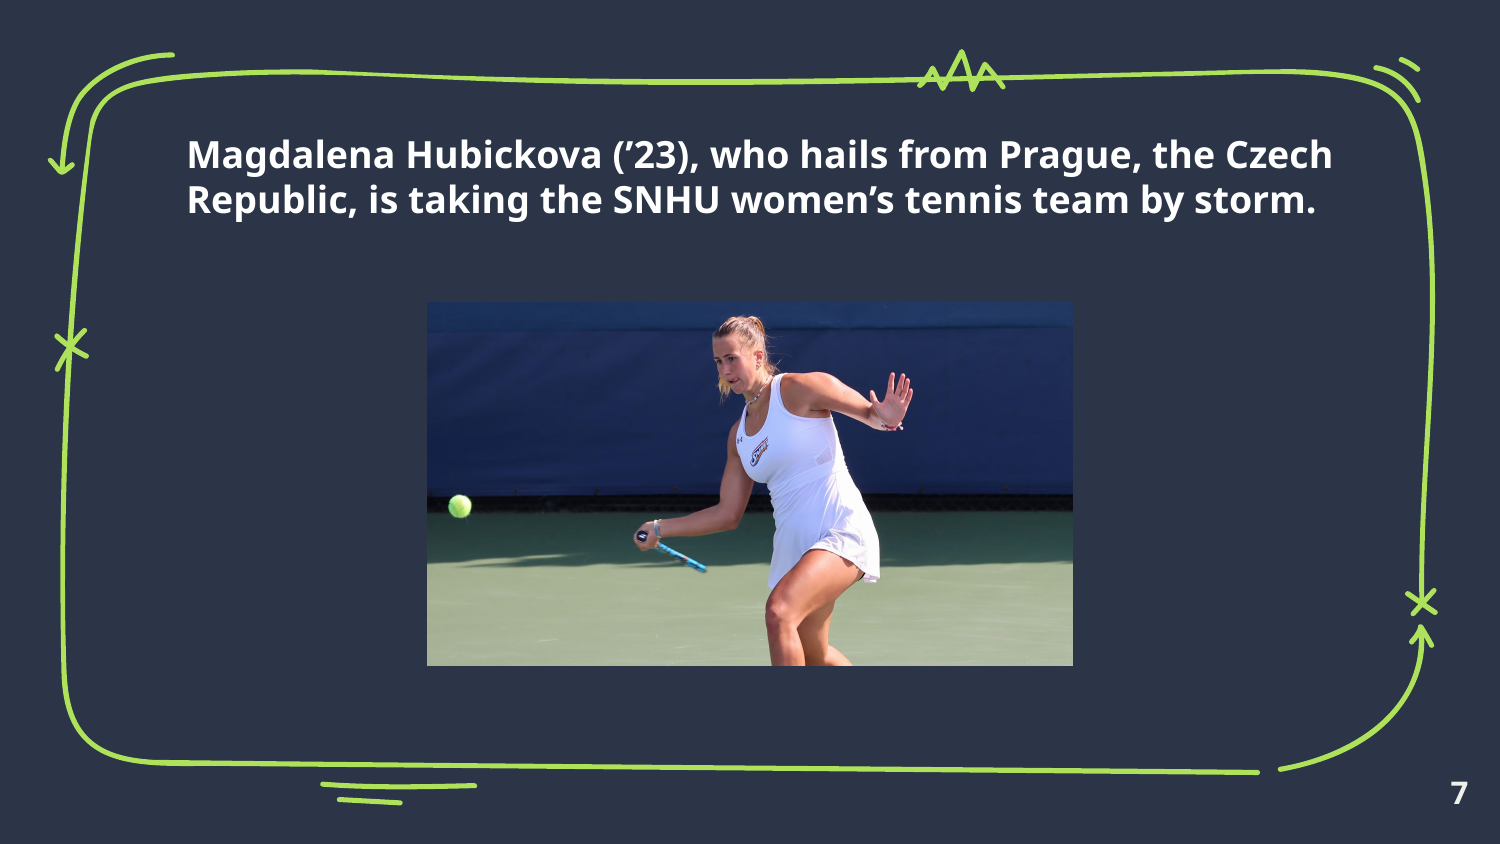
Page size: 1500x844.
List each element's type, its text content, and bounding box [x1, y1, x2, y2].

picture [427, 301, 1073, 666]
slide_number ‹#› [1378, 769, 1469, 820]
title Magdalena Hubickova (’23), who hails from Prague, the Czech Republic, is taking the SNHU women’s tennis team by storm. [186, 133, 1406, 271]
